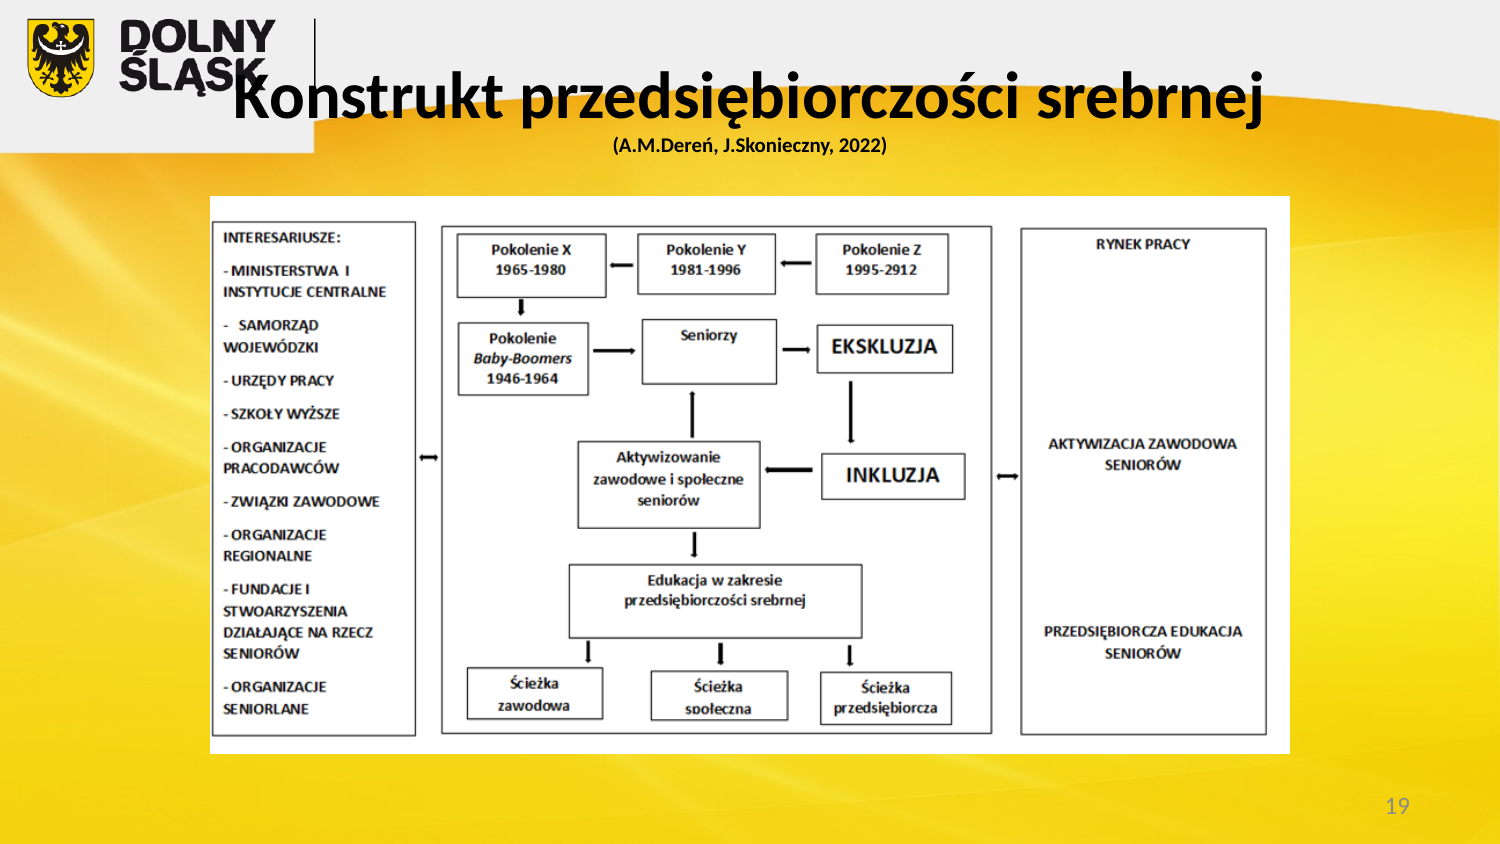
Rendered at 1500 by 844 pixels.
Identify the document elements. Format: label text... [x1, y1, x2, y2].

slide_number 19 [1074, 782, 1425, 828]
title Konstrukt przedsiębiorczości srebrnej (A.M.Dereń, J.Skonieczny, 2022) [75, 33, 1425, 175]
picture [0, 0, 1500, 844]
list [209, 196, 1291, 754]
